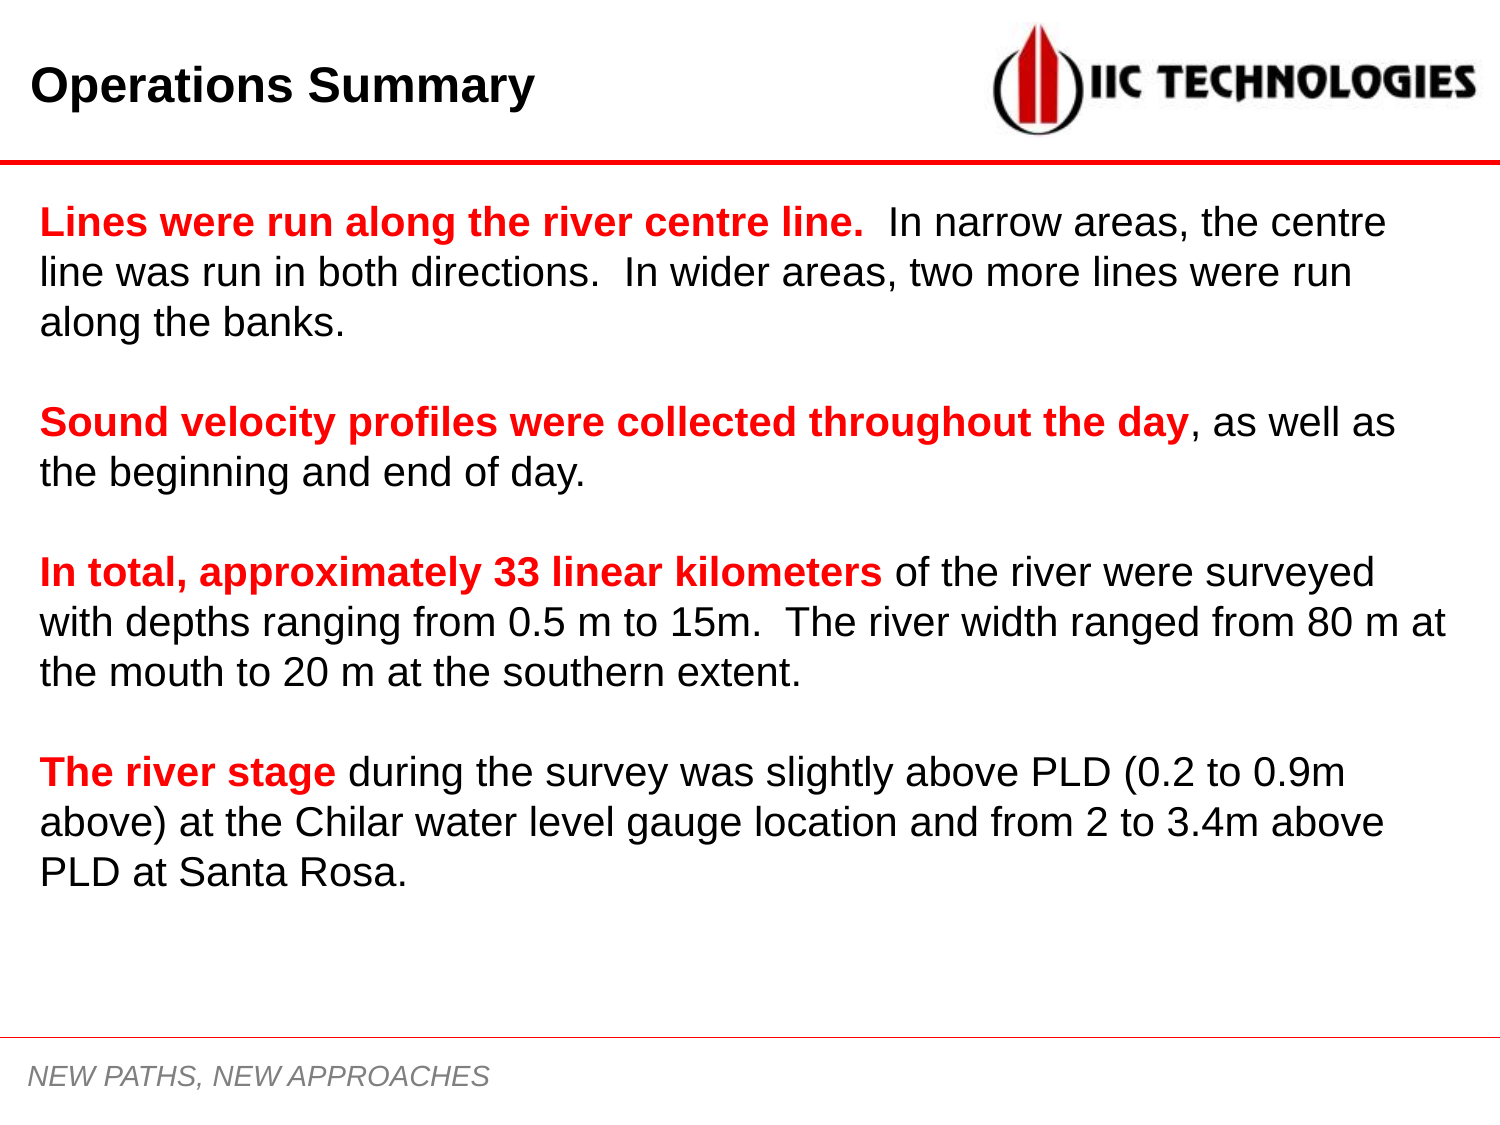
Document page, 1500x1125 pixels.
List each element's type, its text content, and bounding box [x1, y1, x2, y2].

text_box Operations Summary [15, 44, 551, 120]
text_box Lines were run along the river centre line. In narrow areas, the centre line was run in both directions. In wider areas, two more lines were run along the banks. Sound velocity profiles were collected throughout the day, as well as the beginning and end of day. In total, approximately 33 linear kilometers of the river were surveyed with depths ranging from 0.5 m to 15m. The river width ranged from 80 m at the mouth to 20 m at the southern extent. The river stage during the survey was slightly above PLD (0.2 to 0.9m above) at the Chilar water level gauge location and from 2 to 3.4m above PLD at Santa Rosa. [24, 187, 1475, 953]
picture [984, 22, 1488, 138]
